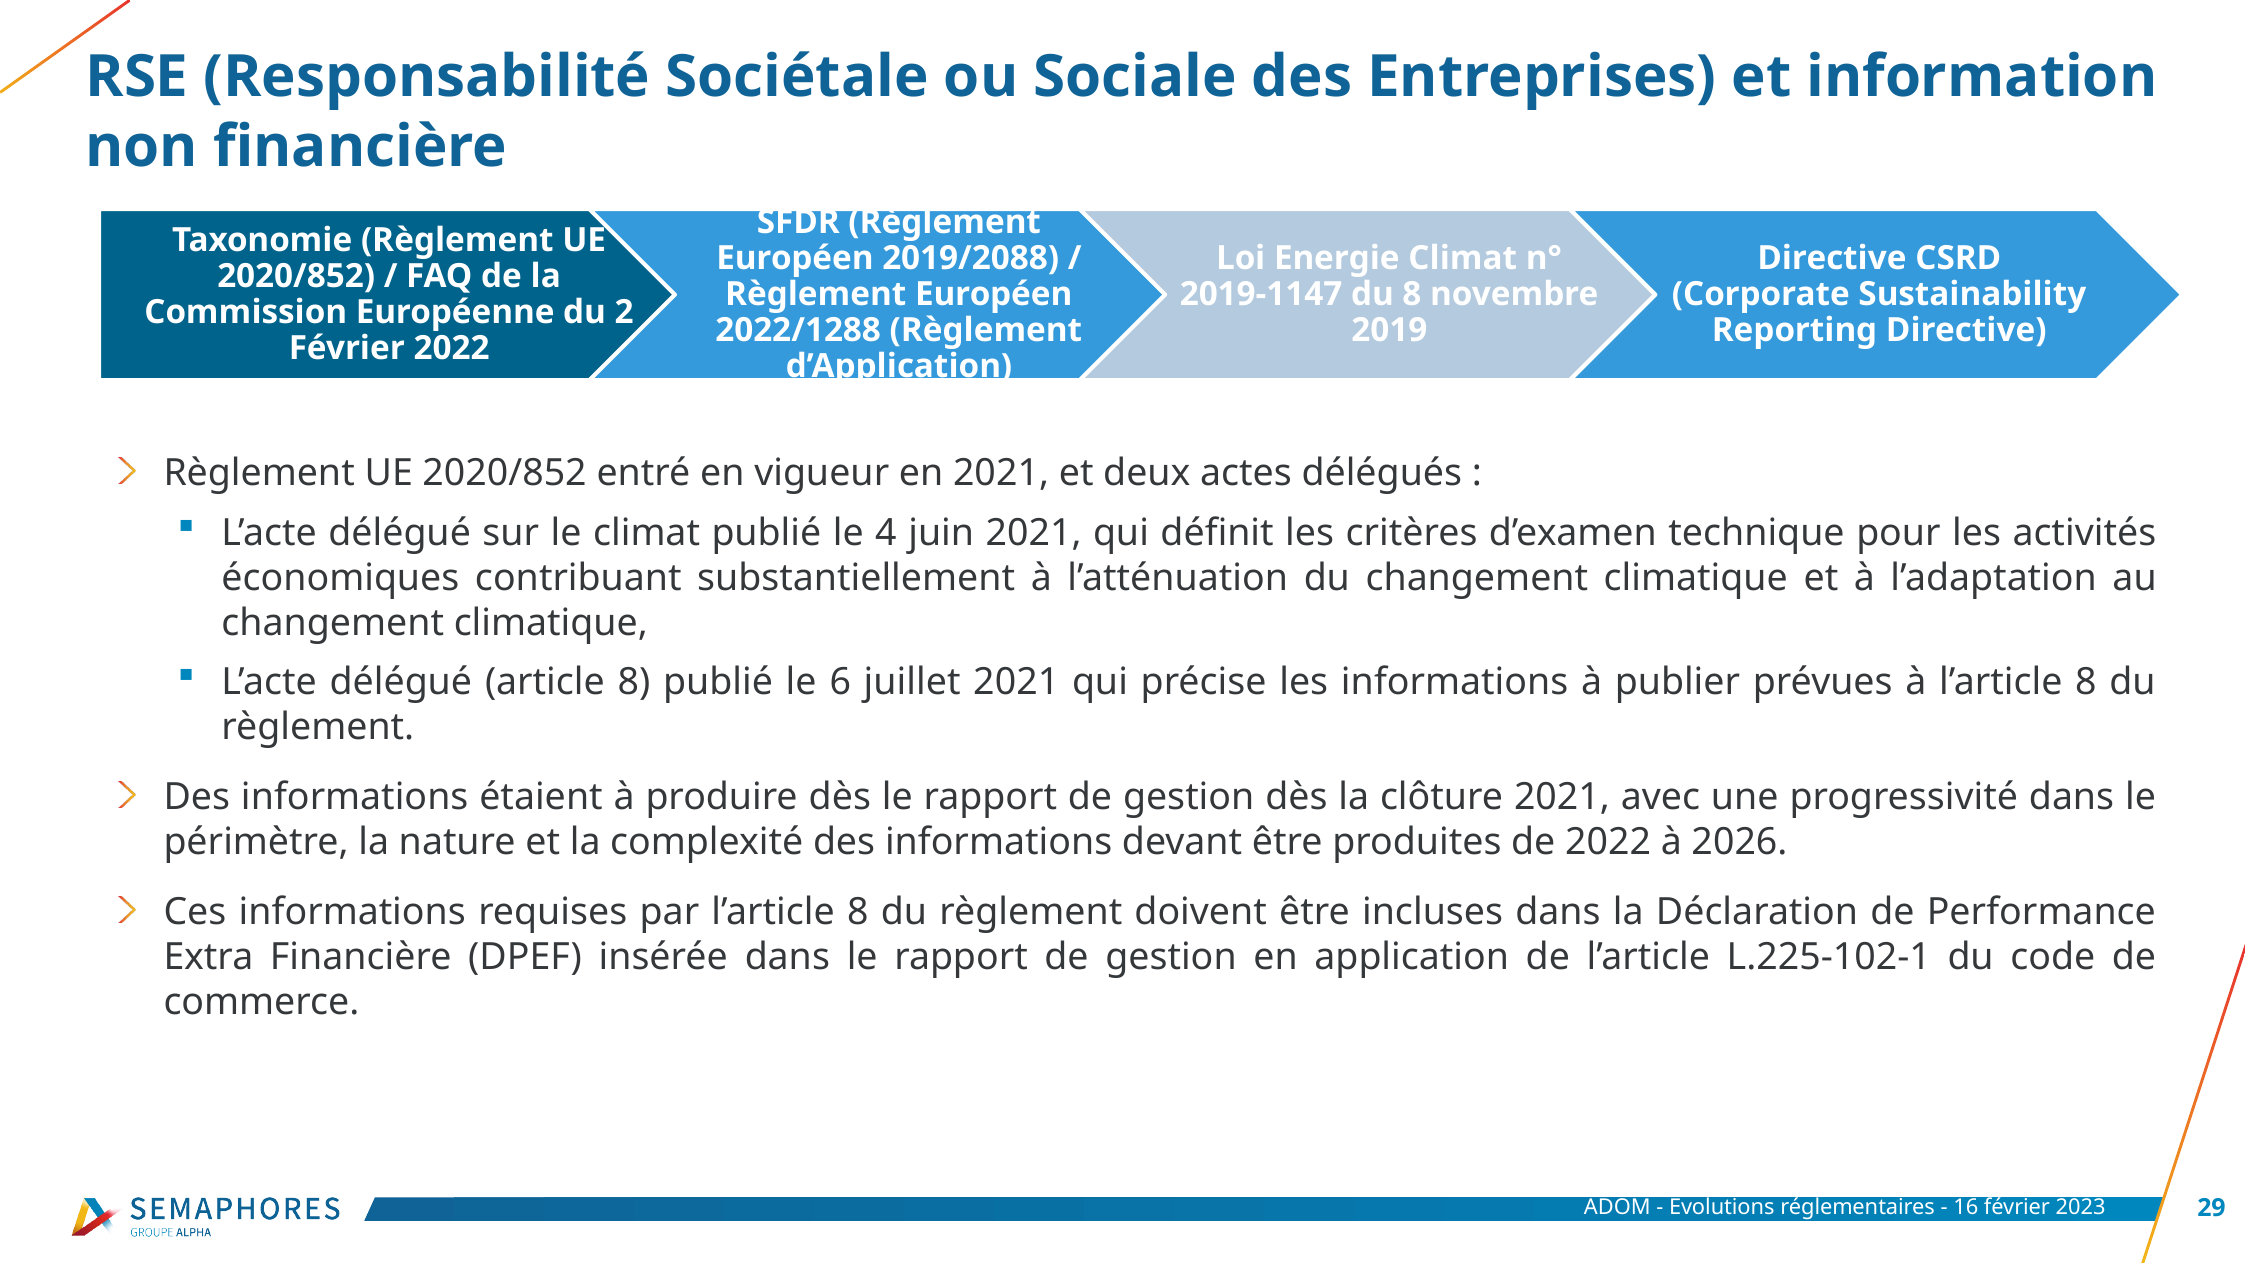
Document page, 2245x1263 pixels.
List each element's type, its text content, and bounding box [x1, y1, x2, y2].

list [98, 146, 2184, 443]
picture [18, 1190, 340, 1251]
text_box Règlement UE 2020/852 entré en vigueur en 2021, et deux actes délégués : L’acte délégué sur le climat publié le 4 juin 2021, qui définit les critères d’examen technique pour les activités économiques contribuant substantiellement à l’atténuation du changement climatique et à l’adaptation au changement climatique, L’acte délégué (article 8) publié le 6 juillet 2021 qui précise les informations à publier prévues à l’article 8 du règlement. Des informations étaient à produire dès le rapport de gestion dès la clôture 2021, avec une progressivité dans le périmètre, la nature et la complexité des informations devant être produites de 2022 à 2026. Ces informations requises par l’article 8 du règlement doivent être incluses dans la Déclaration de Performance Extra Financière (DPEF) insérée dans le rapport de gestion en application de l’article L.225-102-1 du code de commerce. [98, 453, 2165, 757]
picture [118, 896, 136, 923]
footer ADOM - Evolutions réglementaires - 16 février 2023 [467, 1186, 2122, 1228]
picture [118, 781, 136, 808]
slide_number 29 [2140, 1190, 2226, 1226]
picture [118, 457, 136, 484]
title RSE (Responsabilité Sociétale ou Sociale des Entreprises) et information non financière [79, 32, 2165, 168]
